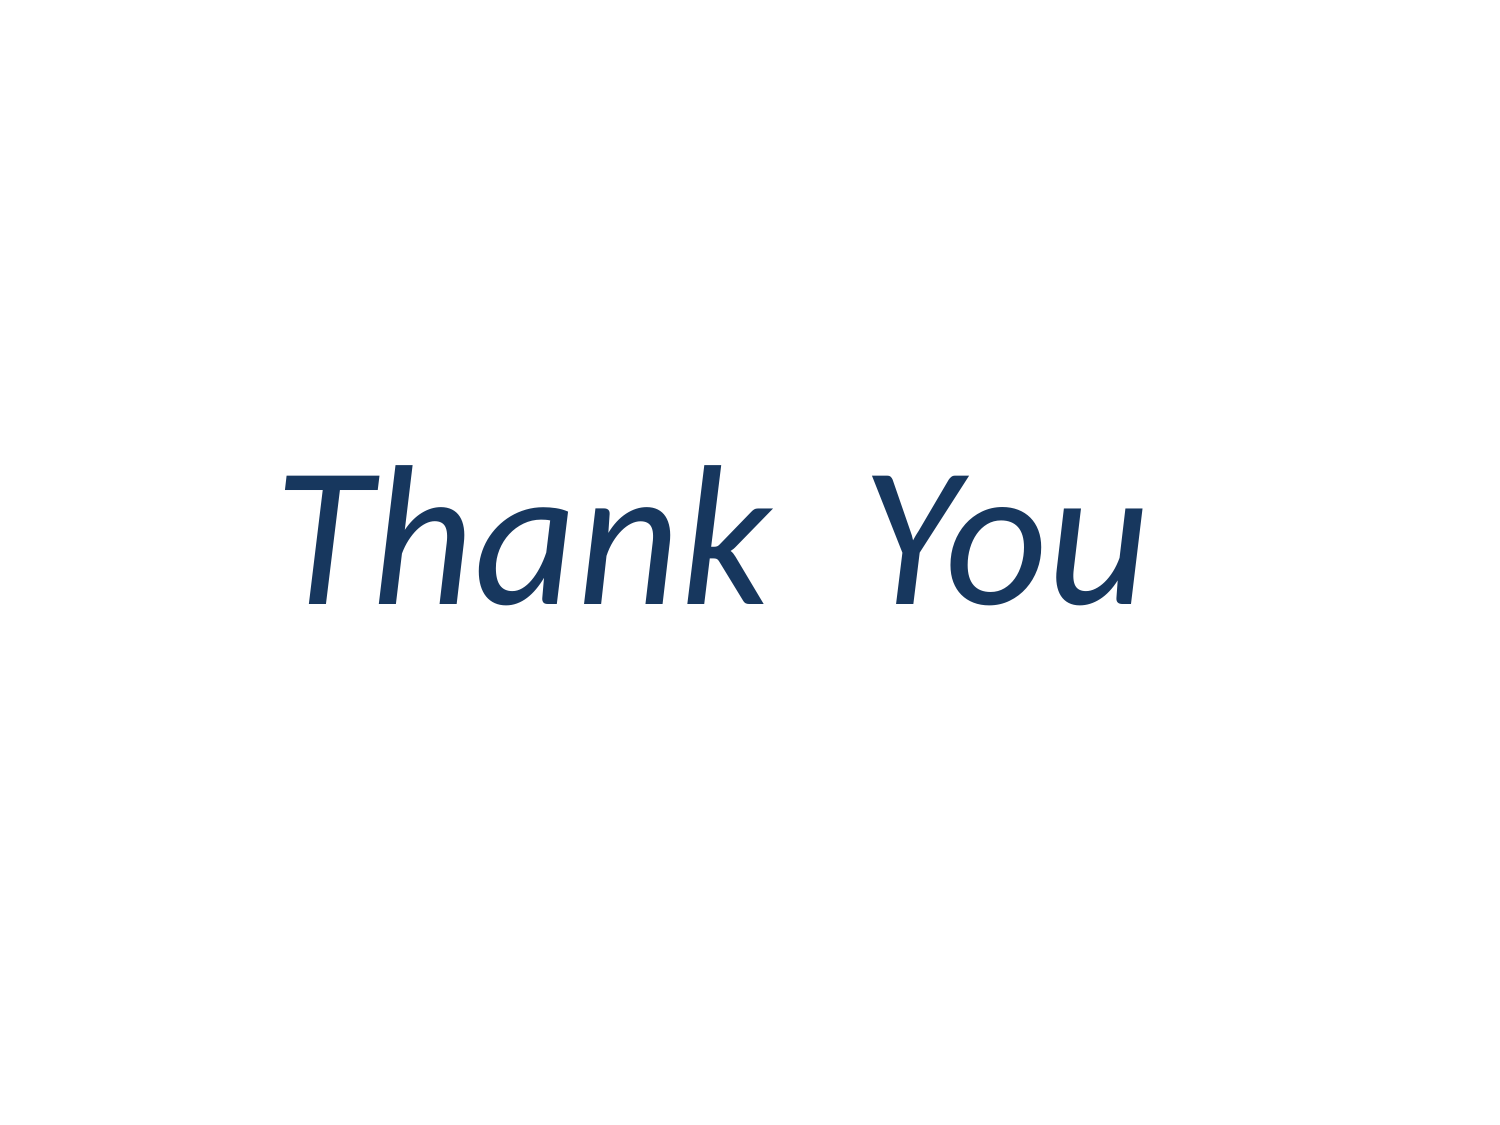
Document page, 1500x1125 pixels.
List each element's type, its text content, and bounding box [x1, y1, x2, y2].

text_box Thank You [259, 397, 1368, 652]
